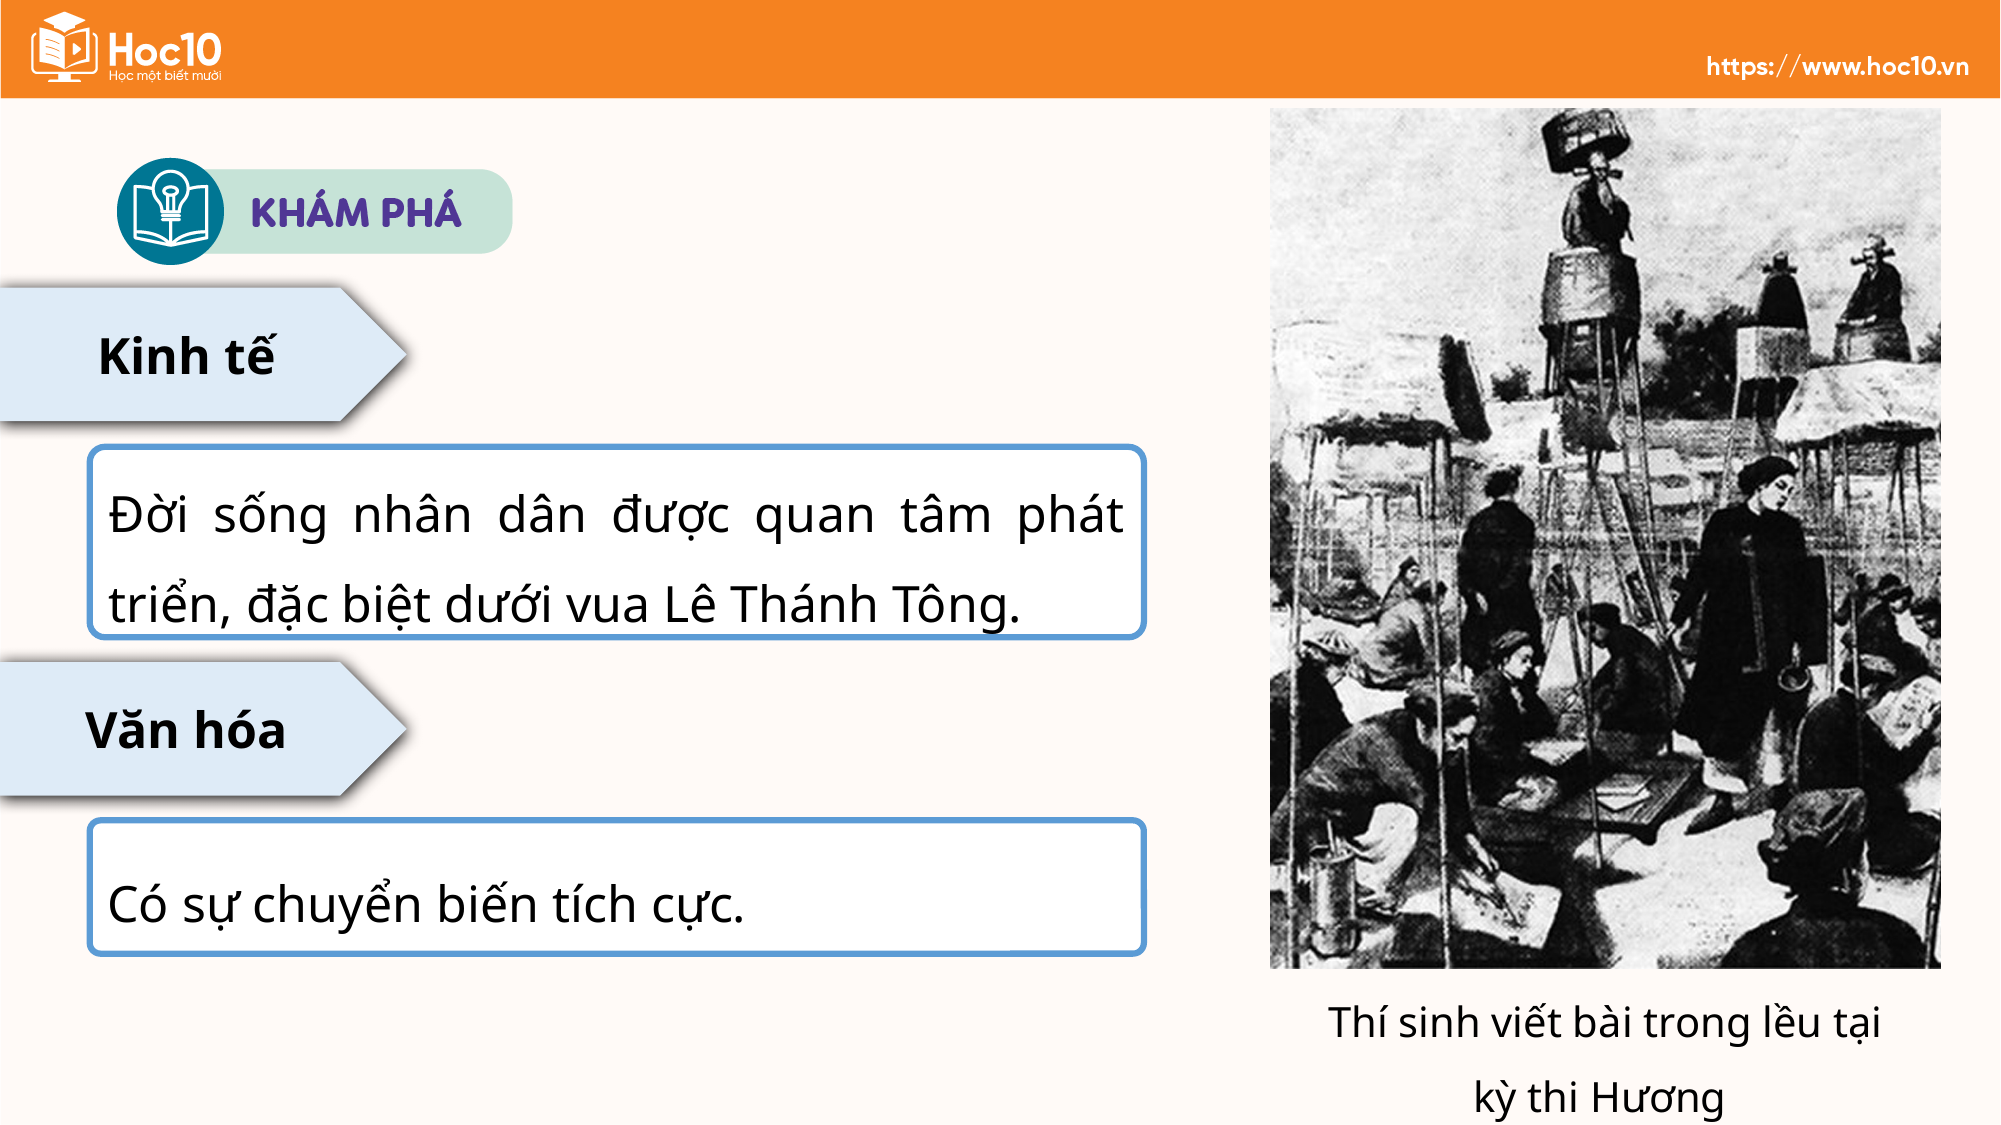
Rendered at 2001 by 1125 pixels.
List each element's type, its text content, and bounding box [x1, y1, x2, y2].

text_box Kinh tế [0, 287, 407, 422]
text_box Văn hóa [0, 662, 407, 796]
picture [0, 0, 2001, 1125]
text_box Có sự chuyển biến tích cực. [89, 820, 1144, 954]
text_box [1270, 108, 1941, 1120]
text_box Đời sống nhân dân được quan tâm phát triển, đặc biệt dưới vua Lê Thánh Tông. [89, 446, 1144, 638]
